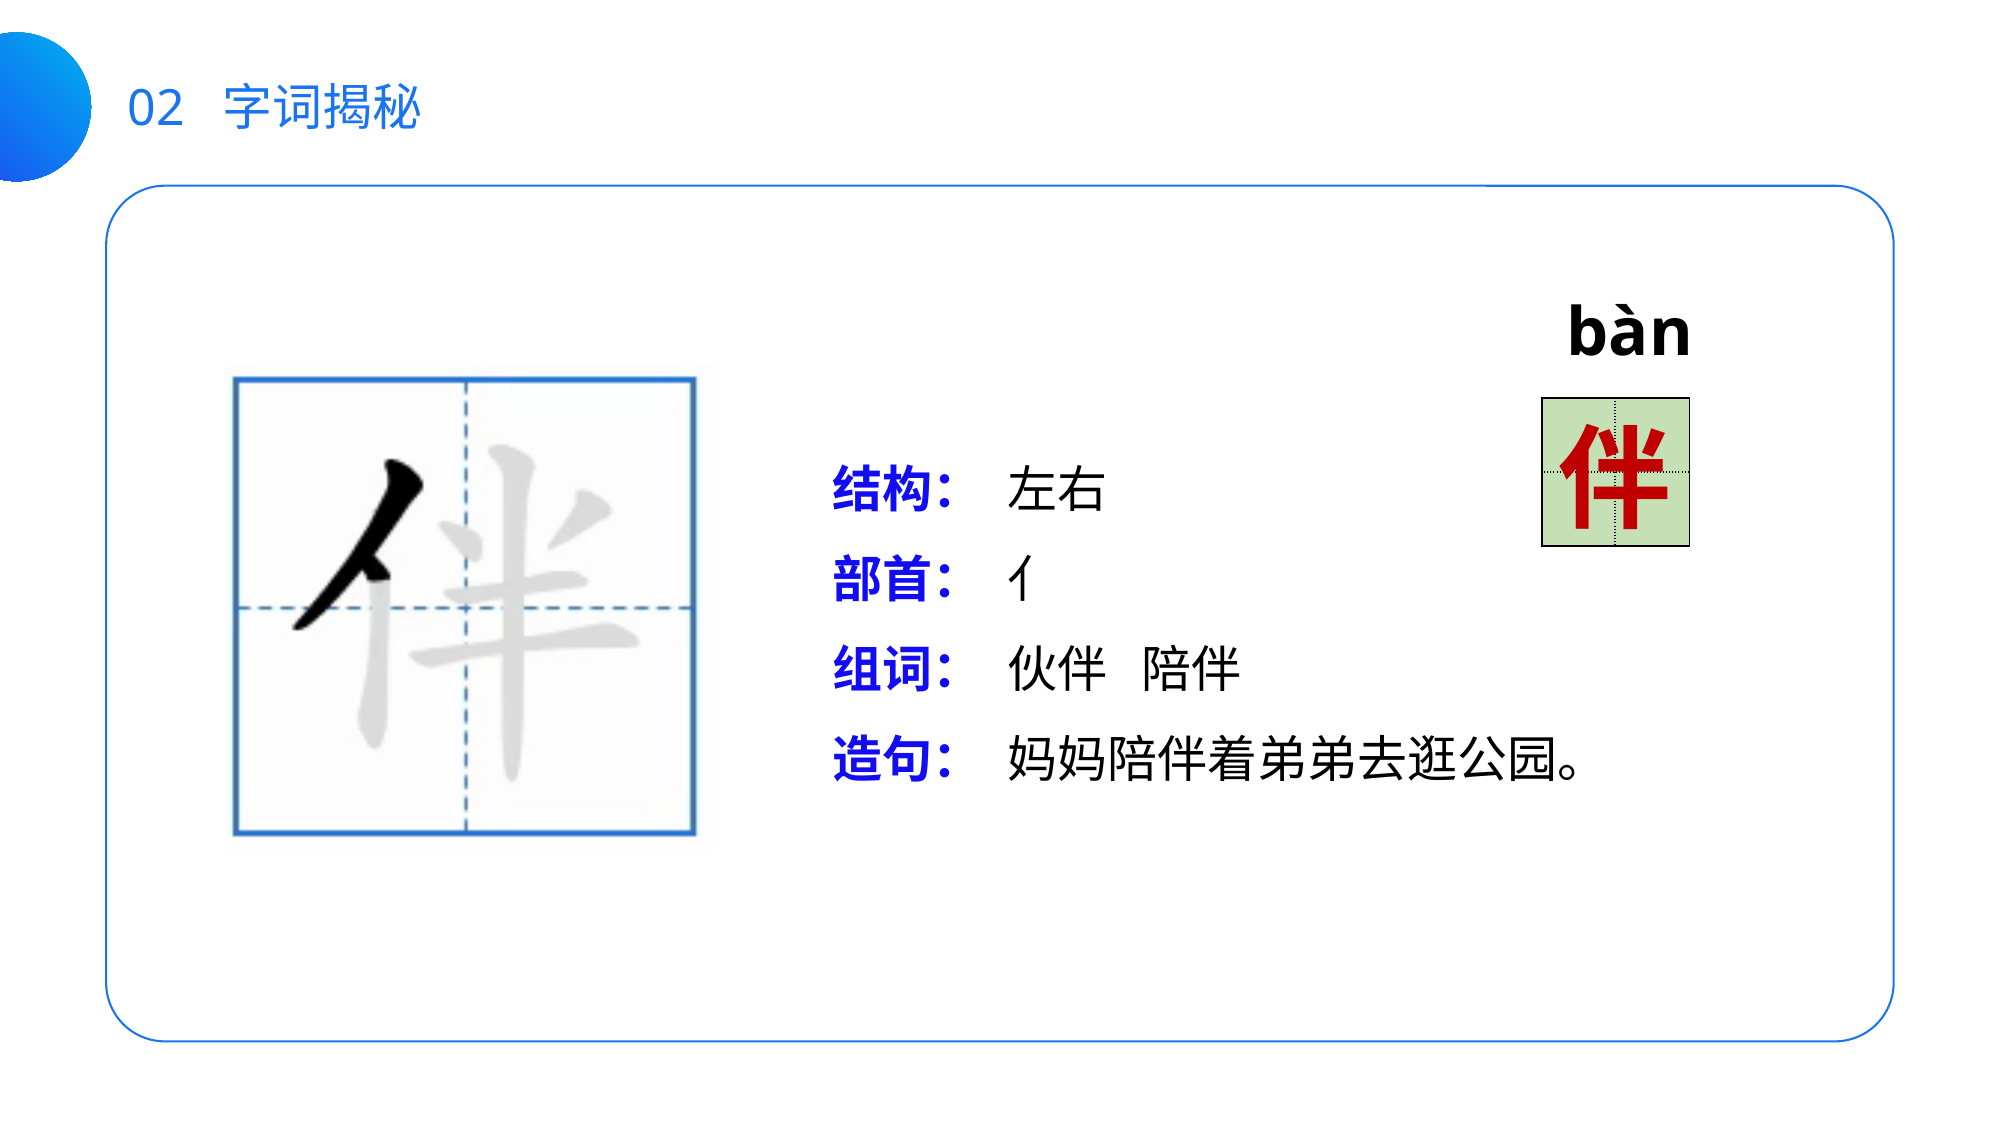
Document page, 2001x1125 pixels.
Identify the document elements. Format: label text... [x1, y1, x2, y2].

text_box bàn [1551, 281, 1717, 377]
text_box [224, 365, 719, 850]
text_box [105, 184, 1895, 1043]
text_box 左右 亻 伙伴 陪伴 妈妈陪伴着弟弟去逛公园。 [992, 420, 1963, 795]
text_box 伴 [1543, 399, 1687, 550]
list 02 字词揭秘 [113, 74, 560, 146]
text_box 结构： 部首： 组词： 造句： [817, 420, 1167, 885]
